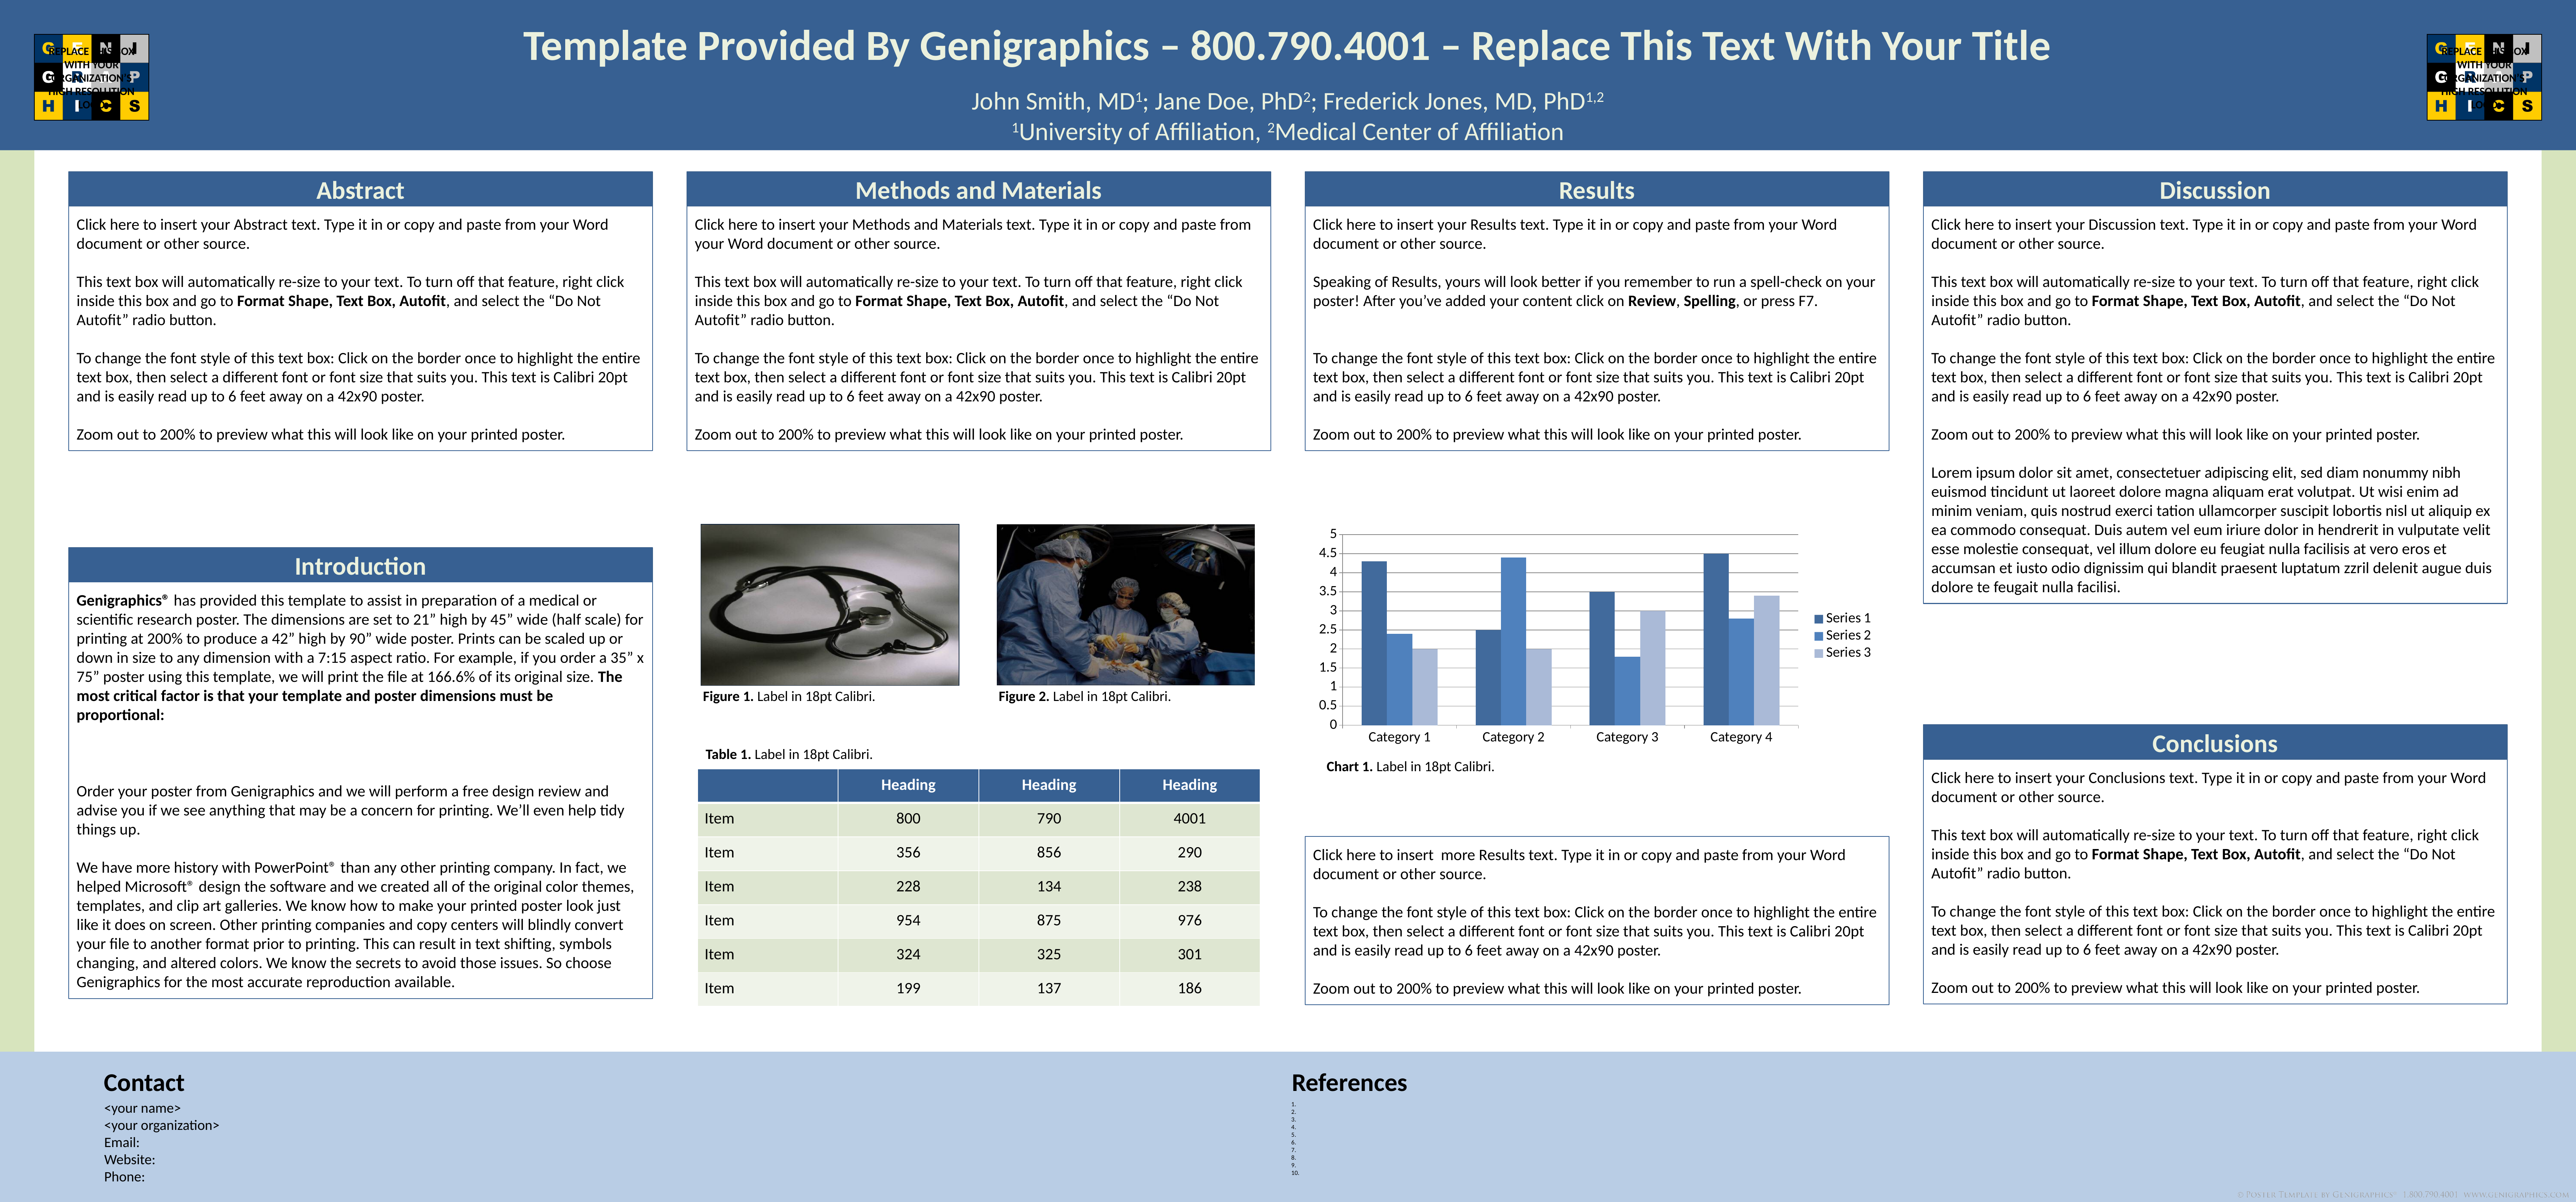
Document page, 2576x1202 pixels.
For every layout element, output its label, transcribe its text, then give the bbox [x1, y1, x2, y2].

table_cell 324 [838, 939, 978, 972]
table_header Heading [1120, 769, 1260, 802]
text_box Methods and Materials [686, 171, 1272, 207]
text_box Click here to insert your Abstract text. Type it in or copy and paste from your Word document or other source. This text box will automatically re-size to your text. To turn off that feature, right click inside this box and go to Format Shape, Text Box, Autofit, and select the “Do Not Autofit” radio button. To change the font style of this text box: Click on the border once to highlight the entire text box, then select a different font or font size that suits you. This text is Calibri 20pt and is easily read up to 6 feet away on a 42x90 poster. Zoom out to 200% to preview what this will look like on your printed poster. [68, 207, 653, 451]
table_cell 325 [979, 939, 1119, 972]
text_box Click here to insert your Discussion text. Type it in or copy and paste from your Word document or other source. This text box will automatically re-size to your text. To turn off that feature, right click inside this box and go to Format Shape, Text Box, Autofit, and select the “Do Not Autofit” radio button. To change the font style of this text box: Click on the border once to highlight the entire text box, then select a different font or font size that suits you. This text is Calibri 20pt and is easily read up to 6 feet away on a 42x90 poster. Zoom out to 200% to preview what this will look like on your printed poster. Lorem ipsum dolor sit amet, consectetuer adipiscing elit, sed diam nonummy nibh euismod tincidunt ut laoreet dolore magna aliquam erat volutpat. Ut wisi enim ad minim veniam, quis nostrud exerci tation ullamcorper suscipit lobortis nisl ut aliquip ex ea commodo consequat. Duis autem vel eum iriure dolor in hendrerit in vulputate velit esse molestie consequat, vel illum dolore eu feugiat nulla facilisis at vero eros et accumsan et iusto odio dignissim qui blandit praesent luptatum zzril delenit augue duis dolore te feugait nulla facilisi. [1923, 207, 2507, 604]
table_cell Item [698, 837, 838, 870]
table_header Heading [979, 769, 1119, 802]
text_box Abstract [68, 171, 653, 207]
text_box John Smith, MD1; Jane Doe, PhD2; Frederick Jones, MD, PhD1,2 1University of Affiliation, 2Medical Center of Affiliation [322, 83, 2254, 146]
table_cell 301 [1120, 939, 1260, 972]
table_header [698, 769, 838, 802]
text_box Click here to insert your Methods and Materials text. Type it in or copy and paste from your Word document or other source. This text box will automatically re-size to your text. To turn off that feature, right click inside this box and go to Format Shape, Text Box, Autofit, and select the “Do Not Autofit” radio button. To change the font style of this text box: Click on the border once to highlight the entire text box, then select a different font or font size that suits you. This text is Calibri 20pt and is easily read up to 6 feet away on a 42x90 poster. Zoom out to 200% to preview what this will look like on your printed poster. [687, 207, 1271, 451]
text_box Figure 2. Label in 18pt Calibri. [995, 687, 1175, 706]
table_cell 875 [979, 905, 1119, 938]
table_cell 954 [838, 905, 978, 938]
text_box [1288, 1097, 2433, 1177]
table_cell 856 [979, 837, 1119, 870]
text_box Contact [100, 1064, 189, 1098]
table_cell 186 [1120, 973, 1260, 1006]
table_cell 137 [979, 973, 1119, 1006]
text_box <your name> <your organization> Email: Website: Phone: [101, 1097, 223, 1186]
text_box Chart 1. Label in 18pt Calibri. [1323, 755, 1499, 776]
text_box Conclusions [1923, 724, 2508, 760]
text_box Introduction [68, 547, 653, 583]
table_cell 238 [1120, 871, 1260, 904]
text_box REPLACE THIS BOX WITH YOUR ORGANIZATION’S HIGH RESOLUTION LOGO [2427, 34, 2542, 121]
table_cell 800 [838, 804, 978, 836]
text_box Table 1. Label in 18pt Calibri. [702, 743, 877, 764]
text_box Template Provided By Genigraphics – 800.790.4001 – Replace This Text With Your Title [322, 0, 2254, 83]
table_cell 976 [1120, 905, 1260, 938]
table_cell Item [698, 804, 838, 836]
picture [997, 524, 1255, 685]
text_box Discussion [1923, 171, 2508, 207]
text_box REPLACE THIS BOX WITH YOUR ORGANIZATION’S HIGH RESOLUTION LOGO [34, 34, 149, 121]
table_cell 356 [838, 837, 978, 870]
table_cell Item [698, 939, 838, 972]
text_box Click here to insert more Results text. Type it in or copy and paste from your Word document or other source. To change the font style of this text box: Click on the border once to highlight the entire text box, then select a different font or font size that suits you. This text is Calibri 20pt and is easily read up to 6 feet away on a 42x90 poster. Zoom out to 200% to preview what this will look like on your printed poster. [1305, 836, 1889, 1005]
table_cell 4001 [1120, 804, 1260, 836]
table_cell 290 [1120, 837, 1260, 870]
picture [701, 524, 959, 685]
text_box References [1288, 1064, 1411, 1098]
text_box Click here to insert your Results text. Type it in or copy and paste from your Word document or other source. Speaking of Results, yours will look better if you remember to run a spell-check on your poster! After you’ve added your content click on Review, Spelling, or press F7. To change the font style of this text box: Click on the border once to highlight the entire text box, then select a different font or font size that suits you. This text is Calibri 20pt and is easily read up to 6 feet away on a 42x90 poster. Zoom out to 200% to preview what this will look like on your printed poster. [1305, 207, 1889, 451]
table_cell Item [698, 905, 838, 938]
table_cell Item [698, 973, 838, 1006]
table_cell 134 [979, 871, 1119, 904]
text_box Figure 1. Label in 18pt Calibri. [700, 687, 879, 706]
picture [2237, 1187, 2569, 1199]
table_cell Item [698, 871, 838, 904]
table_cell 228 [838, 871, 978, 904]
text_box Click here to insert your Conclusions text. Type it in or copy and paste from your Word document or other source. This text box will automatically re-size to your text. To turn off that feature, right click inside this box and go to Format Shape, Text Box, Autofit, and select the “Do Not Autofit” radio button. To change the font style of this text box: Click on the border once to highlight the entire text box, then select a different font or font size that suits you. This text is Calibri 20pt and is easily read up to 6 feet away on a 42x90 poster. Zoom out to 200% to preview what this will look like on your printed poster. [1923, 760, 2507, 1004]
table_cell 199 [838, 973, 978, 1006]
table_cell 790 [979, 804, 1119, 836]
text_box Results [1304, 171, 1890, 207]
chart [1307, 523, 1881, 750]
table_header Heading [838, 769, 978, 802]
